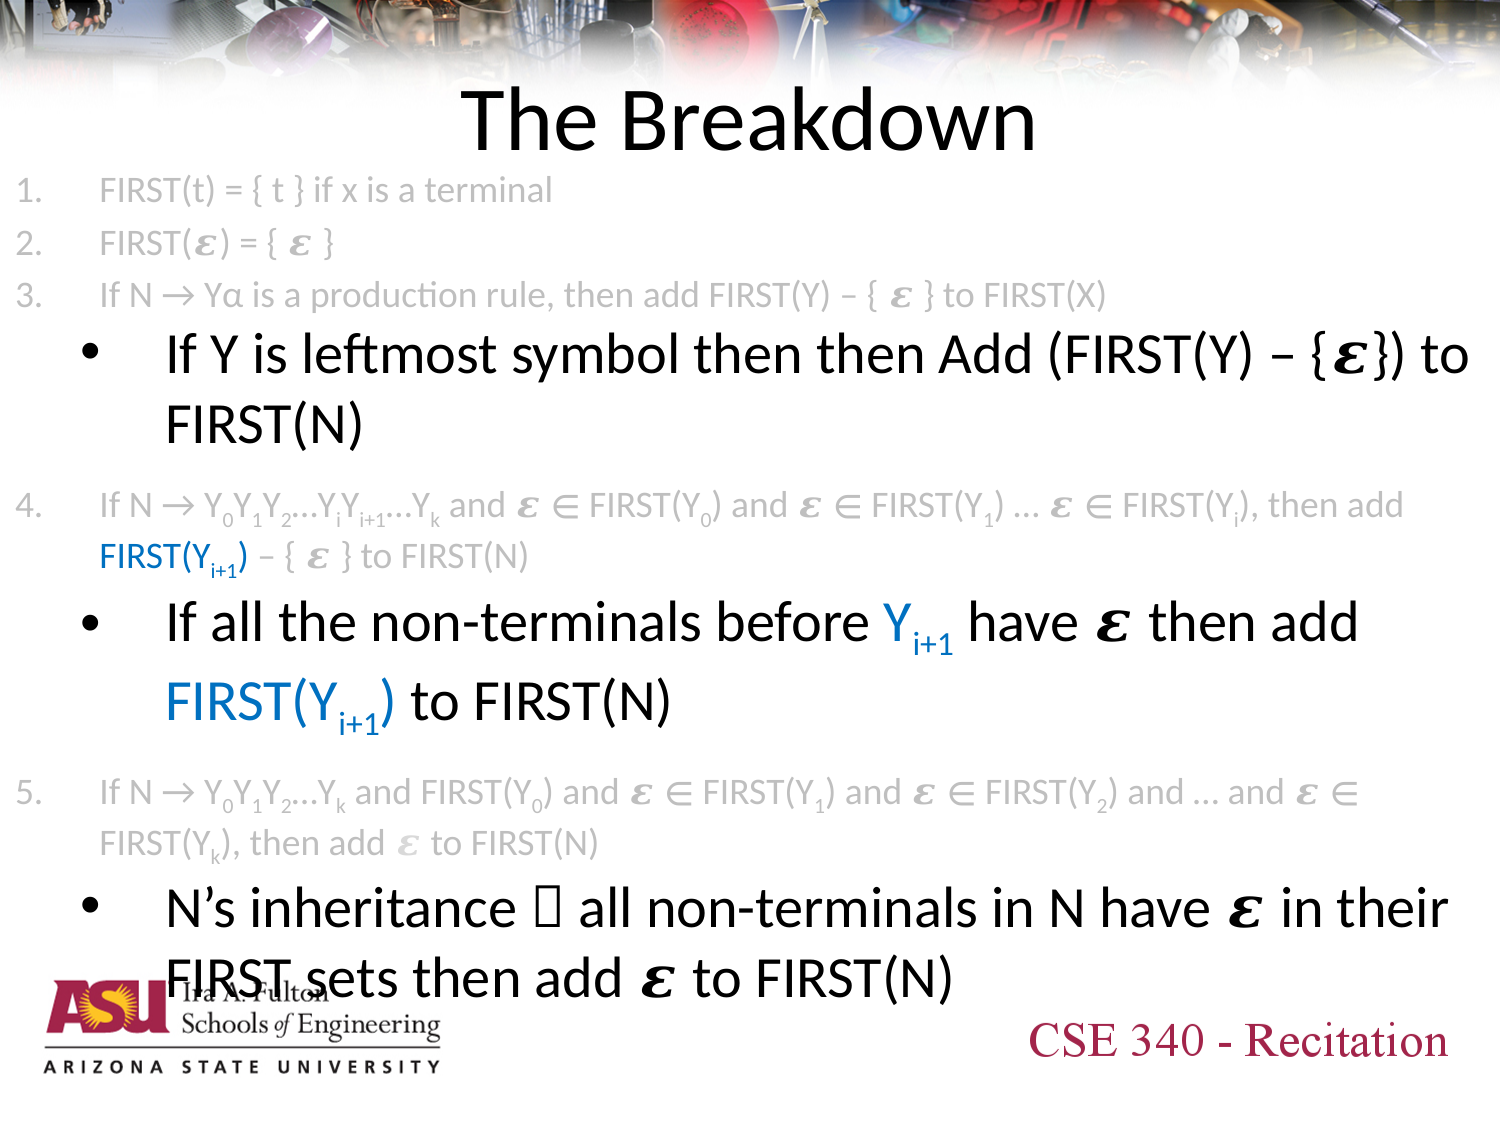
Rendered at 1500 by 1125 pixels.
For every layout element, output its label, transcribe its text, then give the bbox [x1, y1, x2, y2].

picture [0, 997, 1500, 1125]
list FIRST(t) = { t } if x is a terminal FIRST(𝜺) = { 𝜺 } If N → Yα is a production rule, then add FIRST(Y) – { 𝜺 } to FIRST(X) If Y is leftmost symbol then then Add (FIRST(Y) – {𝜺}) to FIRST(N) If N → Y0Y1Y2…YiYi+1…Yk and 𝜺 ∈ FIRST(Y0) and 𝜺 ∈ FIRST(Y1) … 𝜺 ∈ FIRST(Yi), then add FIRST(Yi+1) – { 𝜺 } to FIRST(N) If all the non-terminals before Yi+1 have 𝜺 then add FIRST(Yi+1) to FIRST(N) If N → Y0Y1Y2…Yk and FIRST(Y0) and 𝜺 ∈ FIRST(Y1) and 𝜺 ∈ FIRST(Y2) and … and 𝜺 ∈ FIRST(Yk), then add 𝜺 to FIRST(N) N’s inheritance  all non-terminals in N have 𝜺 in their FIRST sets then add 𝜺 to FIRST(N) [0, 157, 1500, 997]
title The Breakdown [75, 45, 1425, 157]
picture [0, 0, 1500, 157]
